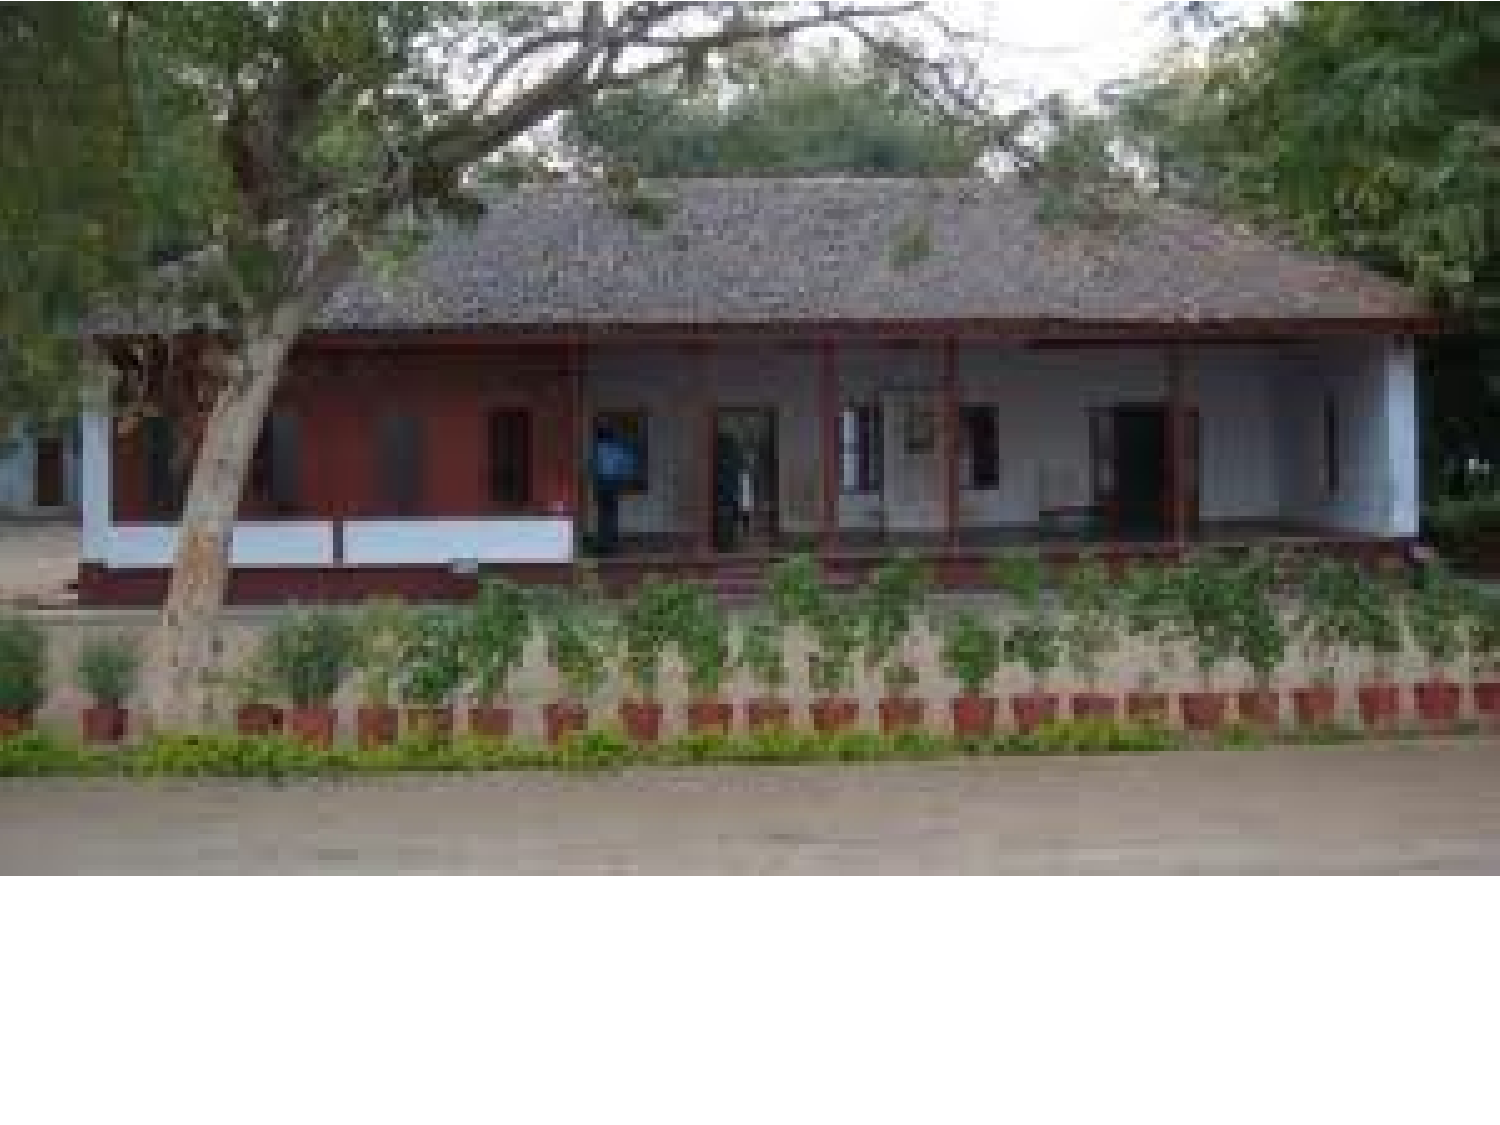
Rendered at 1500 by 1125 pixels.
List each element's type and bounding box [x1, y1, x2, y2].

picture [0, 1, 1500, 876]
